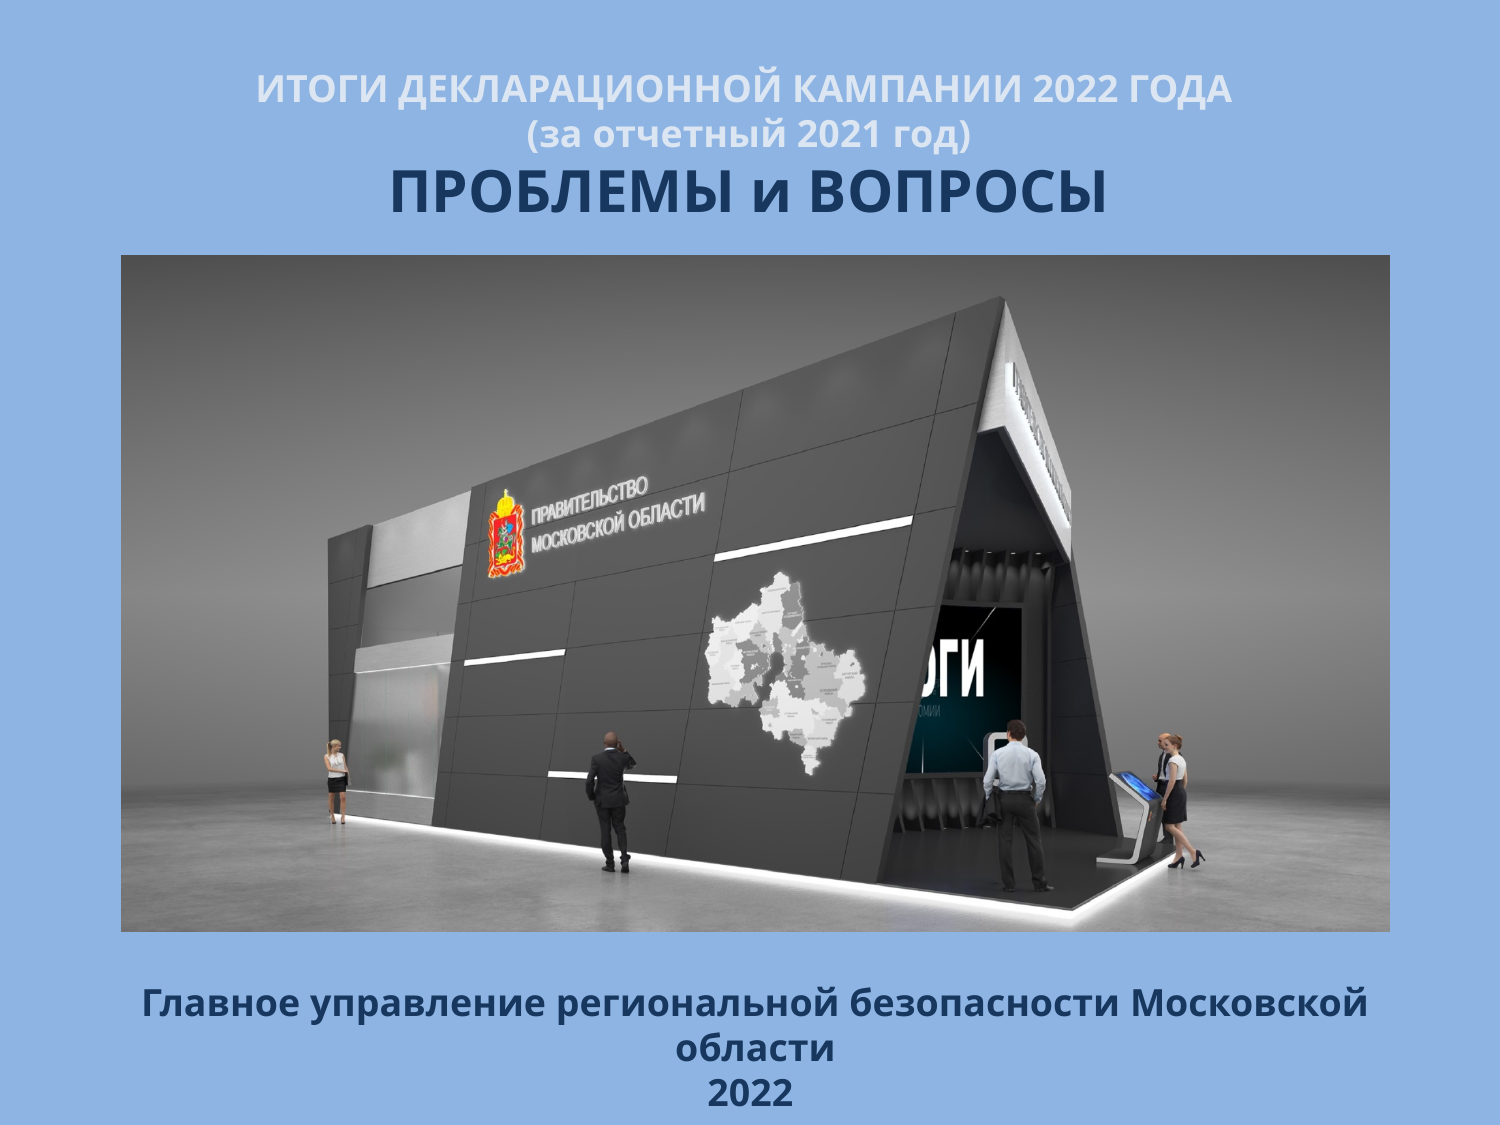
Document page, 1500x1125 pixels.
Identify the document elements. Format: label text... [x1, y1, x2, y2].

text_box ИТОГИ ДЕКЛАРАЦИОННОЙ КАМПАНИИ 2022 ГОДА (за отчетный 2021 год) ПРОБЛЕМЫ и ВОПРОСЫ [28, 57, 1470, 232]
text_box Главное управление региональной безопасности Московской области 2022 [41, 971, 1470, 1122]
picture [121, 255, 1390, 932]
